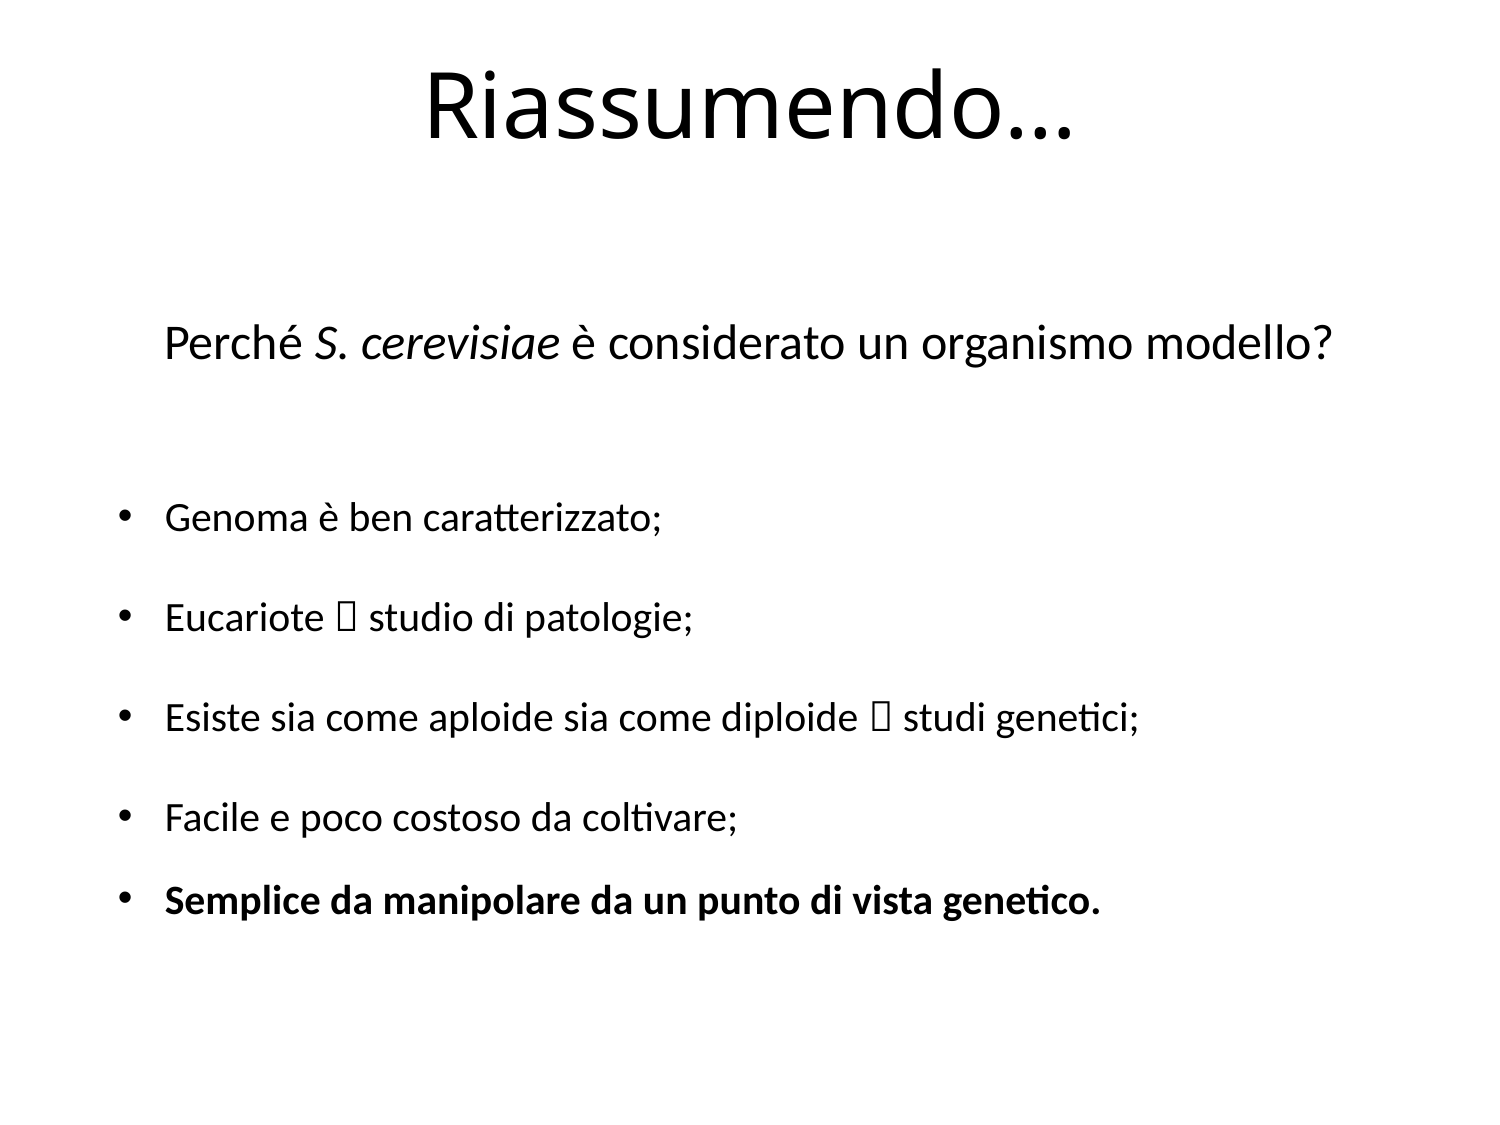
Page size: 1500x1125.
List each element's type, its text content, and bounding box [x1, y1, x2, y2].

title Riassumendo… [103, 0, 1397, 218]
text_box Semplice da manipolare da un punto di vista genetico. [103, 865, 1363, 930]
text_box Perché S. cerevisiae è considerato un organismo modello? Genoma è ben caratterizzato; Eucariote  studio di patologie; Esiste sia come aploide sia come diploide  studi genetici; Facile e poco costoso da coltivare; [103, 302, 1397, 948]
